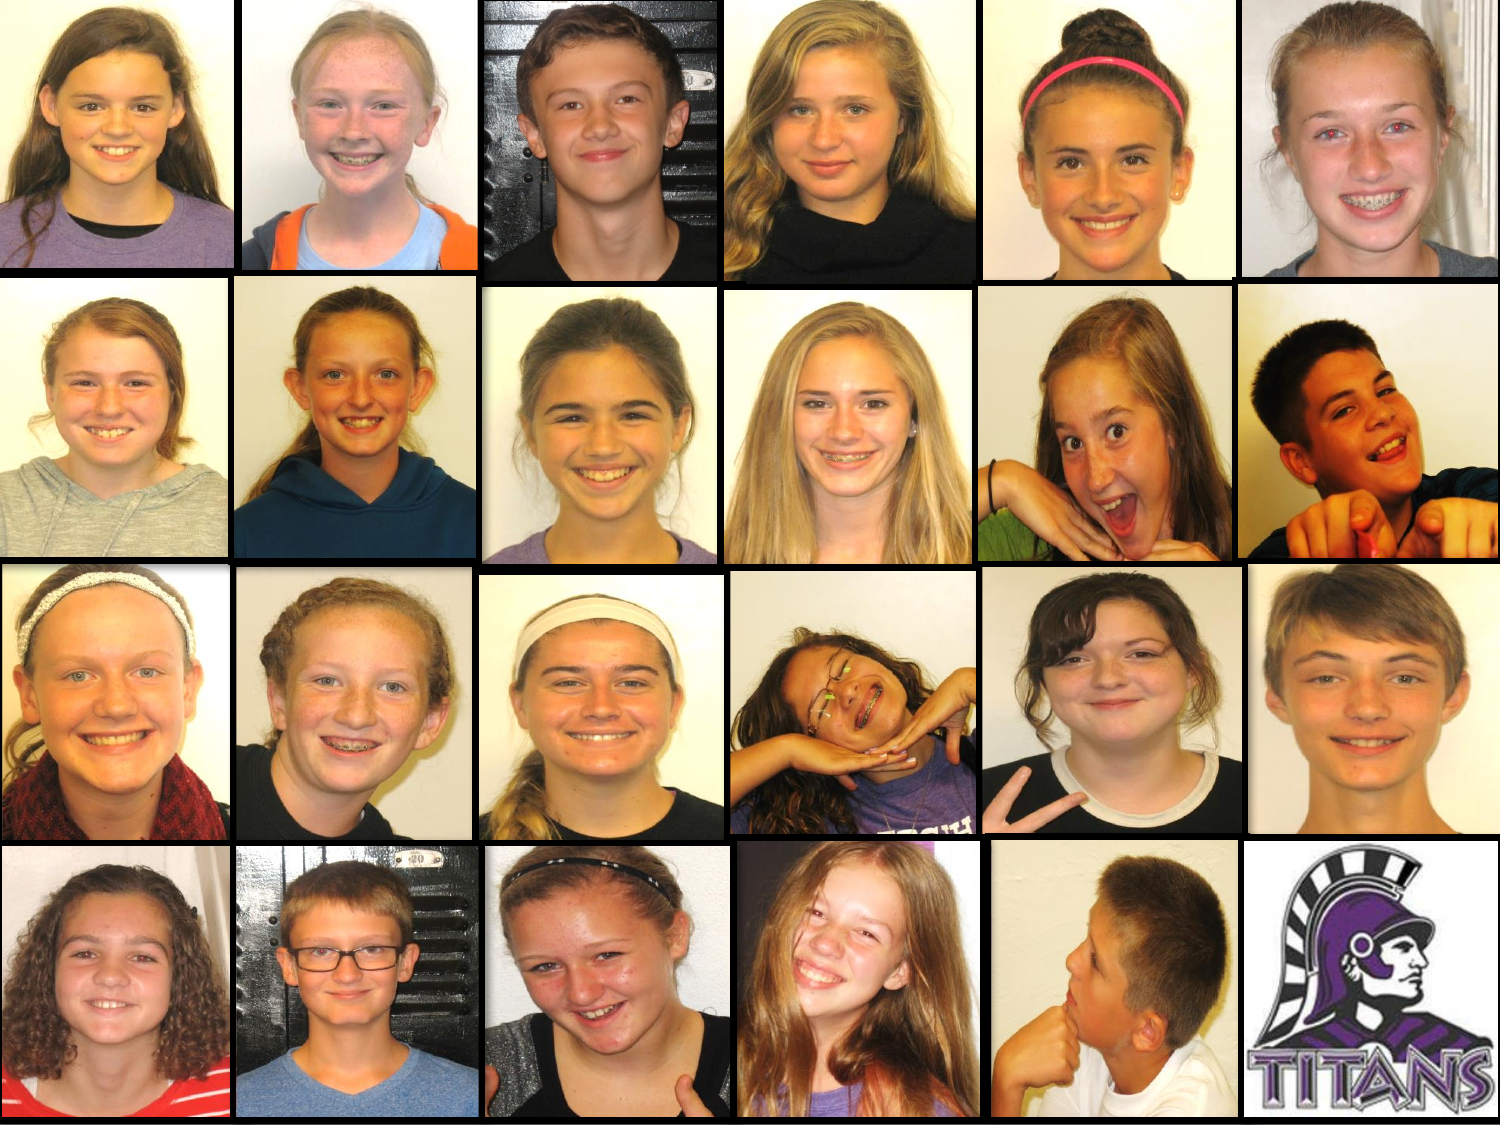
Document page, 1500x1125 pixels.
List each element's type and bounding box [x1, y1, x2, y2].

text_box [0, 0, 1500, 1118]
